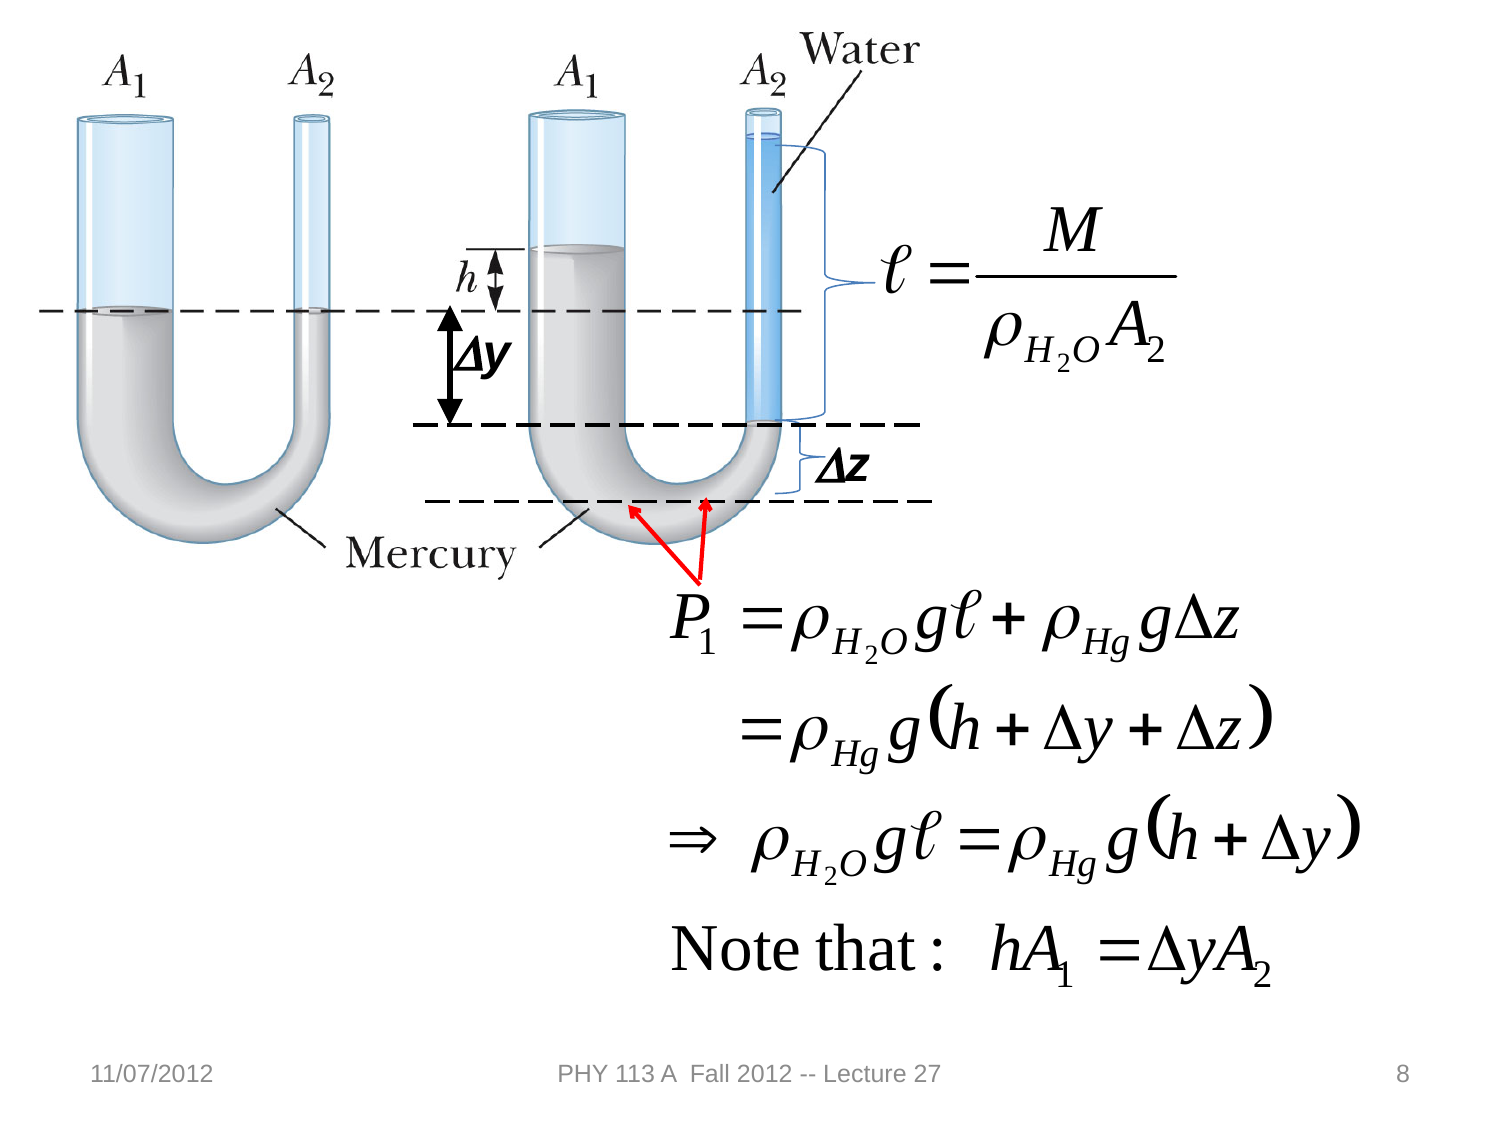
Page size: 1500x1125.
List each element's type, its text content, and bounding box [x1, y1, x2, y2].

slide_number 8 [1074, 1042, 1425, 1103]
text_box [37, 24, 1188, 586]
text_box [658, 574, 1363, 1000]
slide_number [75, 1042, 425, 1103]
footer PHY 113 A Fall 2012 -- Lecture 27 [512, 1042, 988, 1103]
